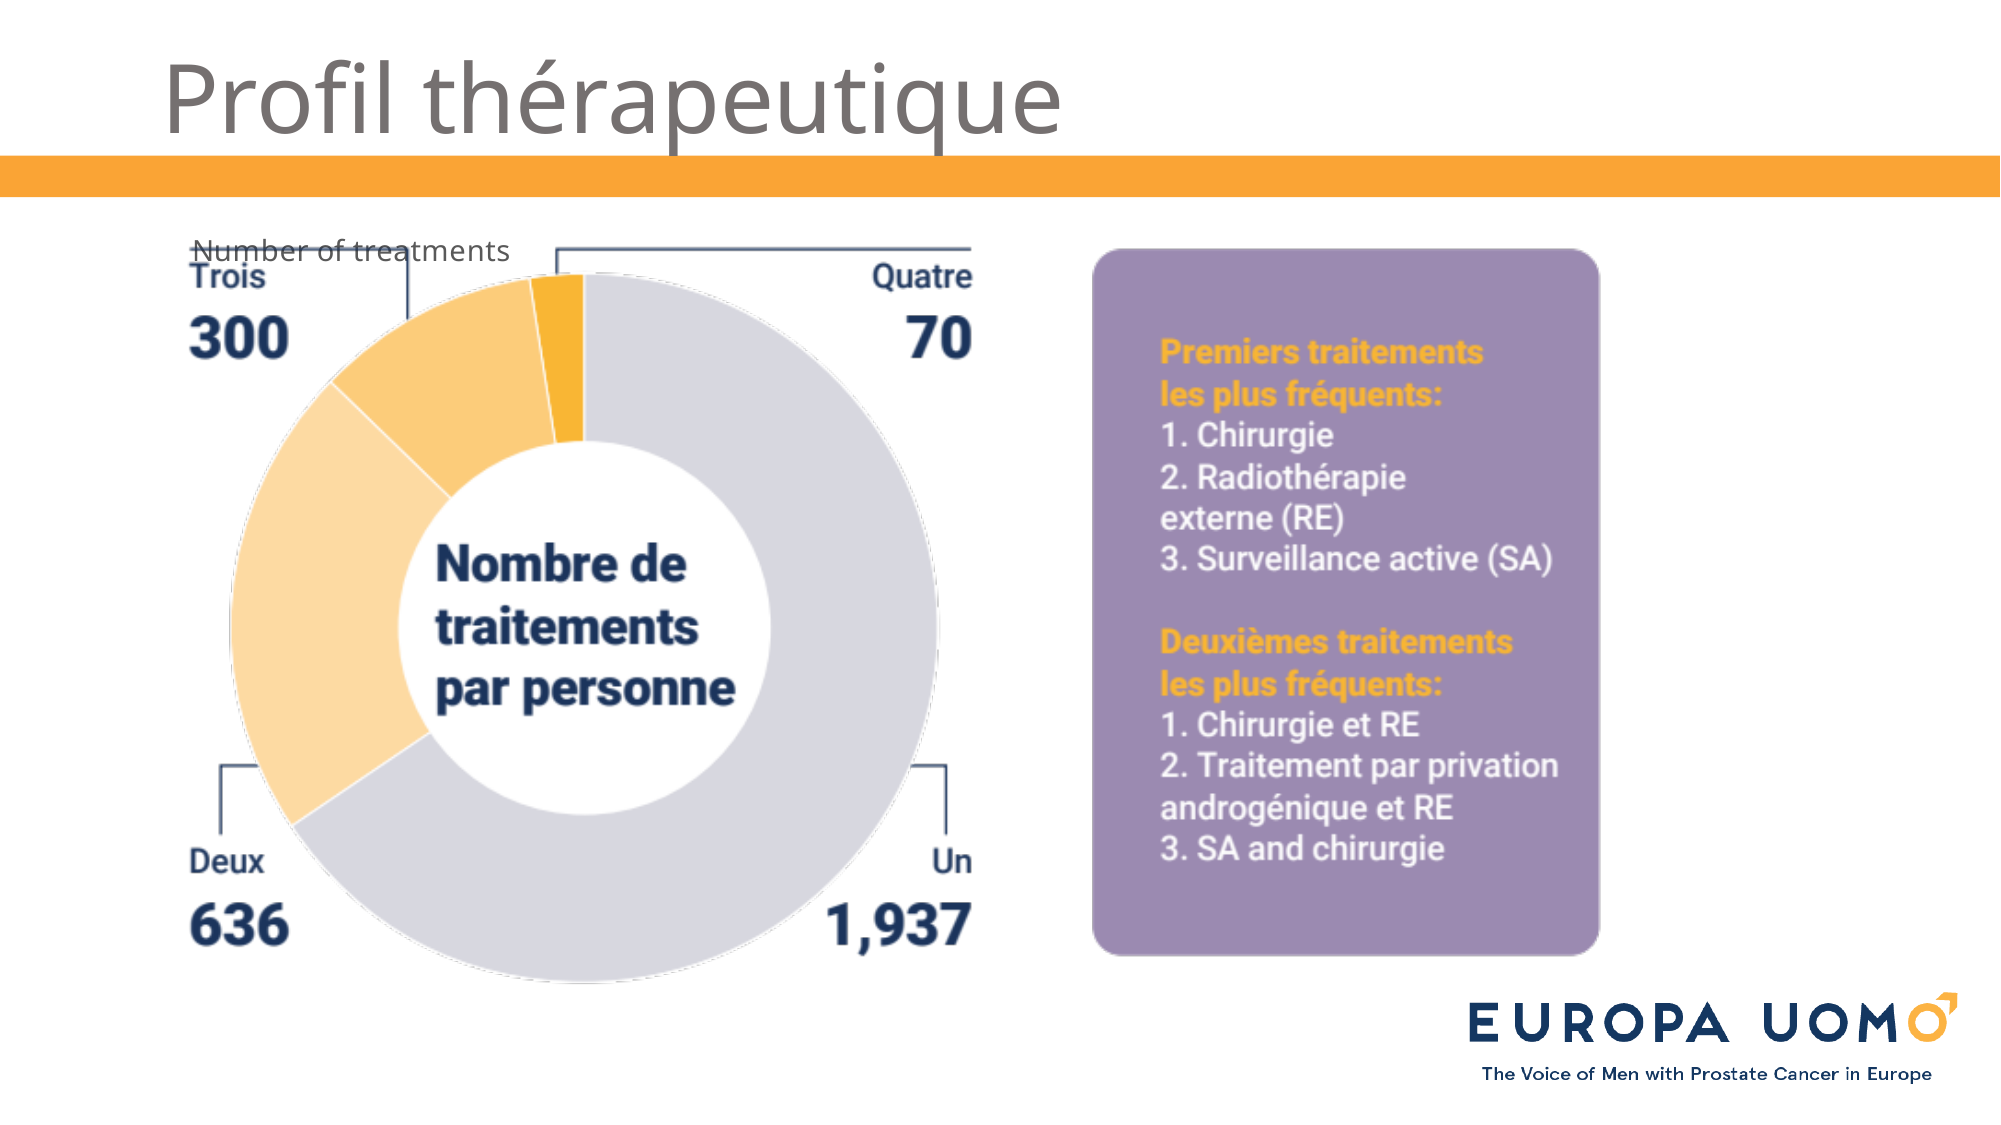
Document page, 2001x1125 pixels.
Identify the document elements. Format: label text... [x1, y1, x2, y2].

text_box [0, 155, 2000, 198]
picture [186, 242, 1958, 1085]
chart [0, 204, 727, 655]
text_box Profil thérapeutique [146, 30, 1219, 161]
